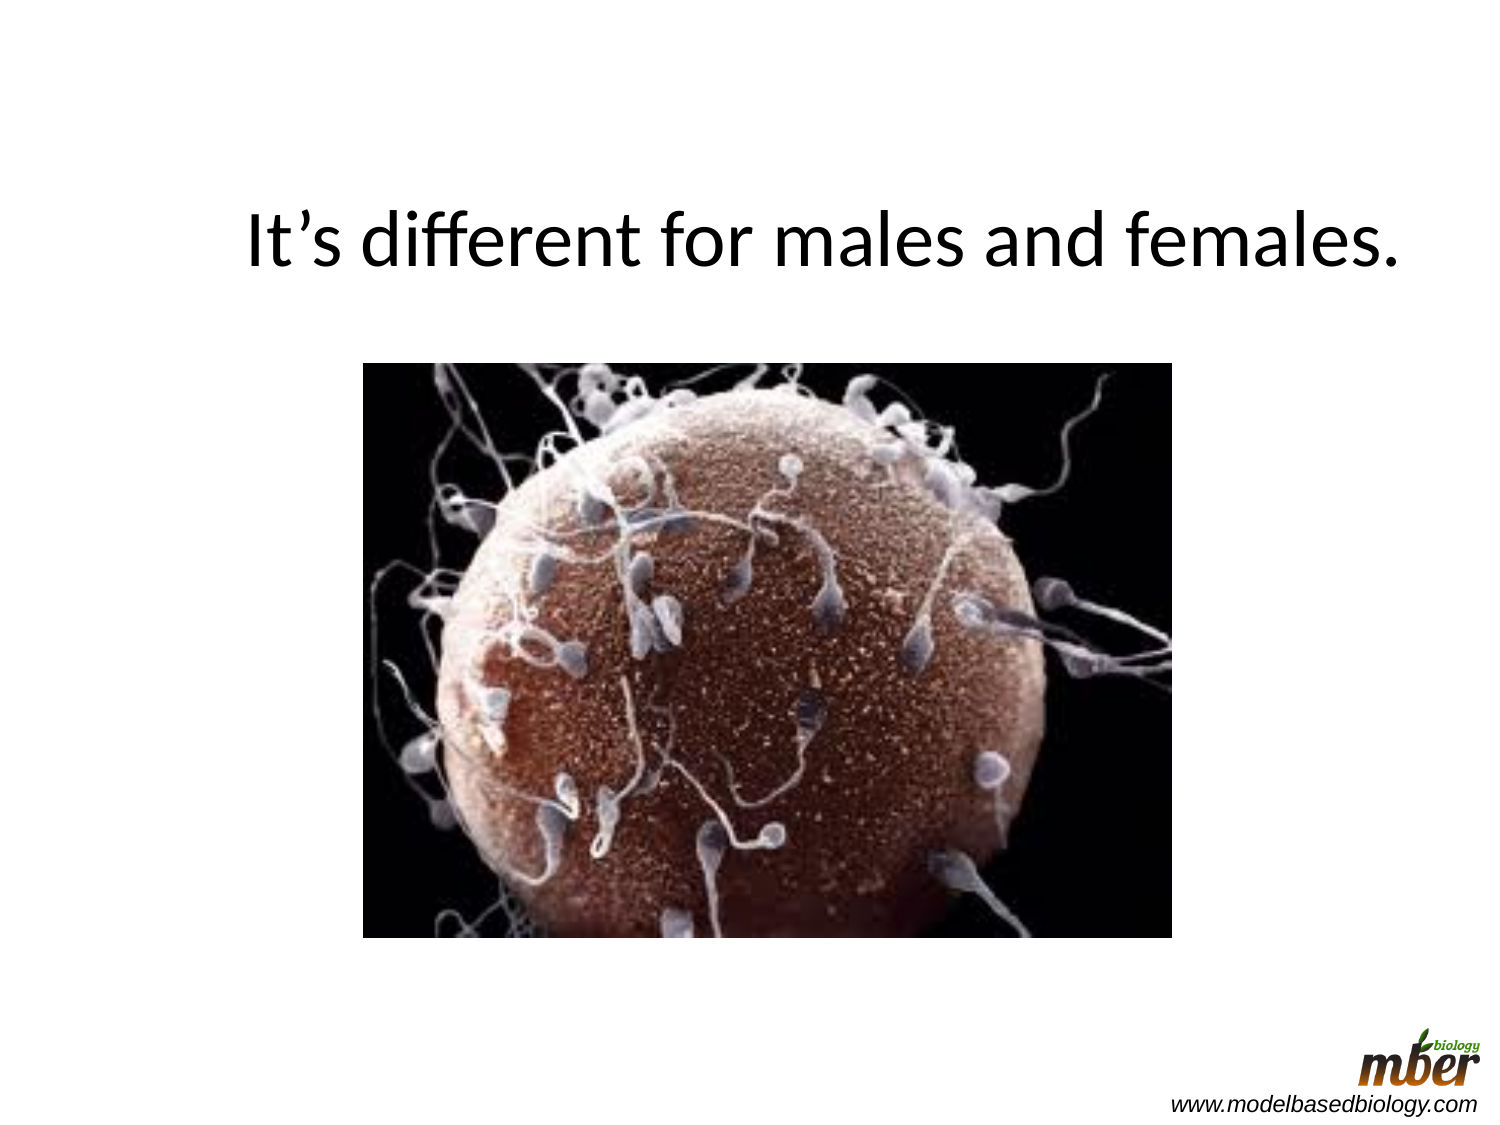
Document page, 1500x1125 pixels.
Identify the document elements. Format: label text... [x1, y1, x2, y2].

picture [1358, 1028, 1480, 1086]
title It’s different for males and females. [187, 140, 1463, 329]
picture [363, 362, 1172, 938]
